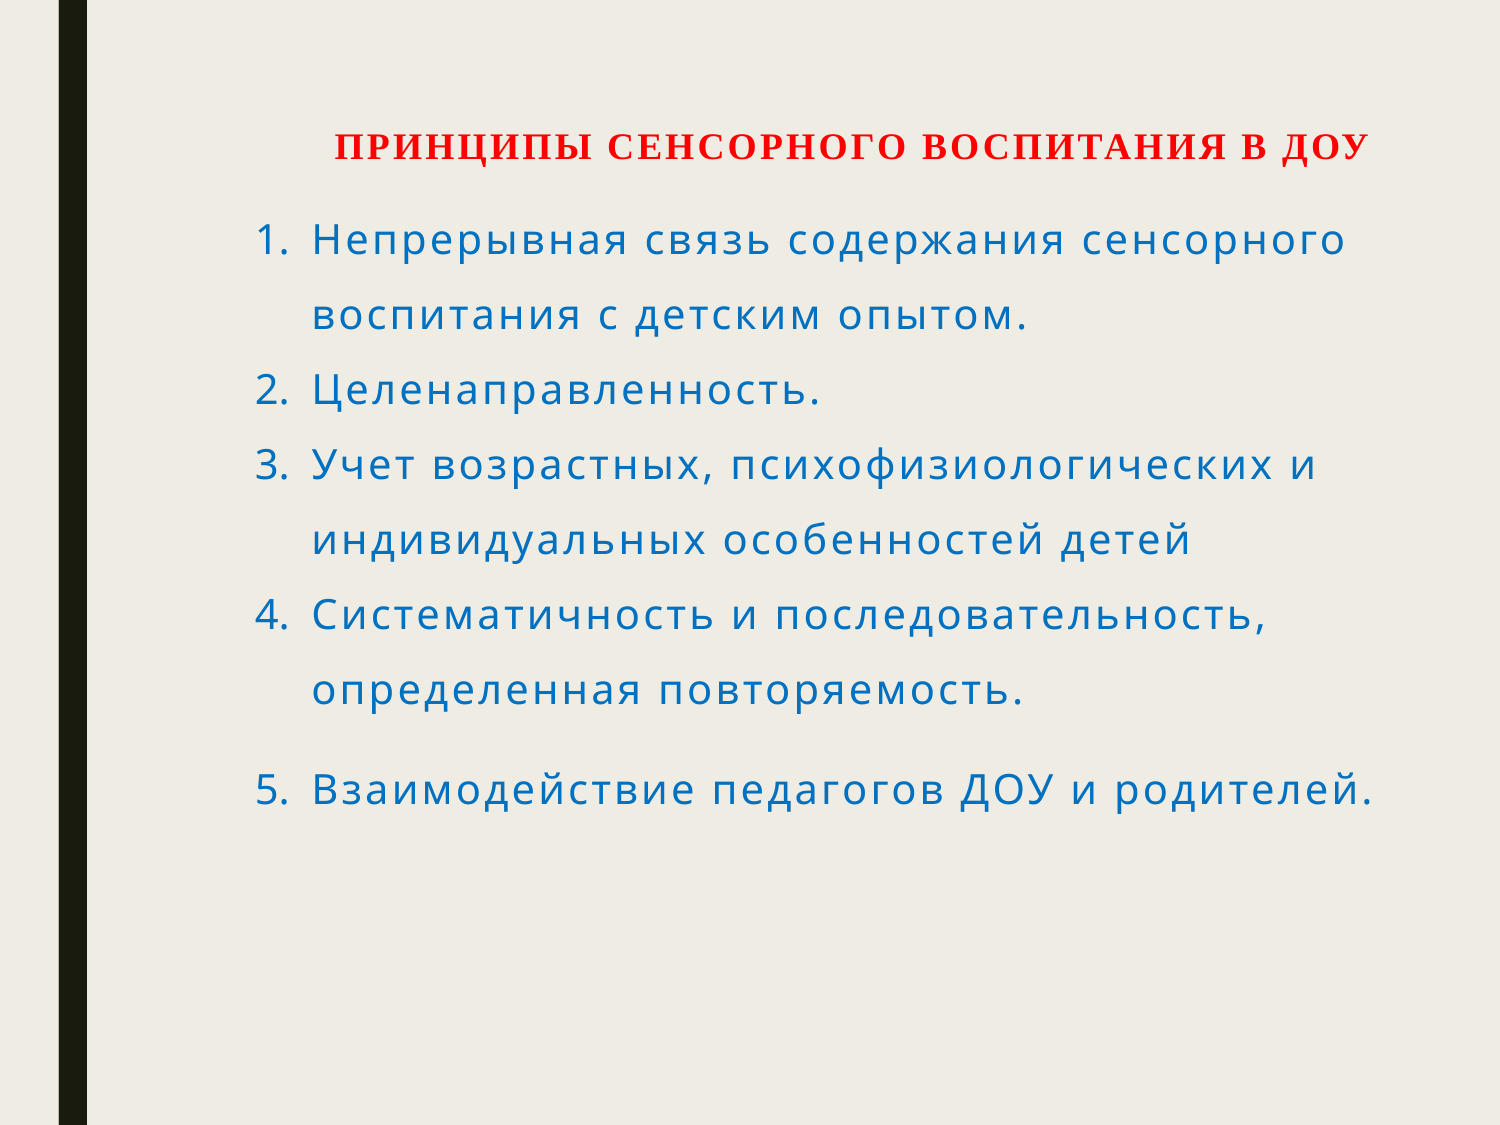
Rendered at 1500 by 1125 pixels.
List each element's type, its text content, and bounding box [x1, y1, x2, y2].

text_box ПРИНЦИПЫ СЕНСОРНОГО ВОСПИТАНИЯ В ДОУ Непрерывная связь содержания сенсорного воспитания с детским опытом. Целенаправленность. Учет возрастных, психофизиологических и индивидуальных особенностей детей Систематичность и последовательность, определенная повторяемость. Взаимодействие педагогов ДОУ и родителей. [240, 91, 1465, 820]
